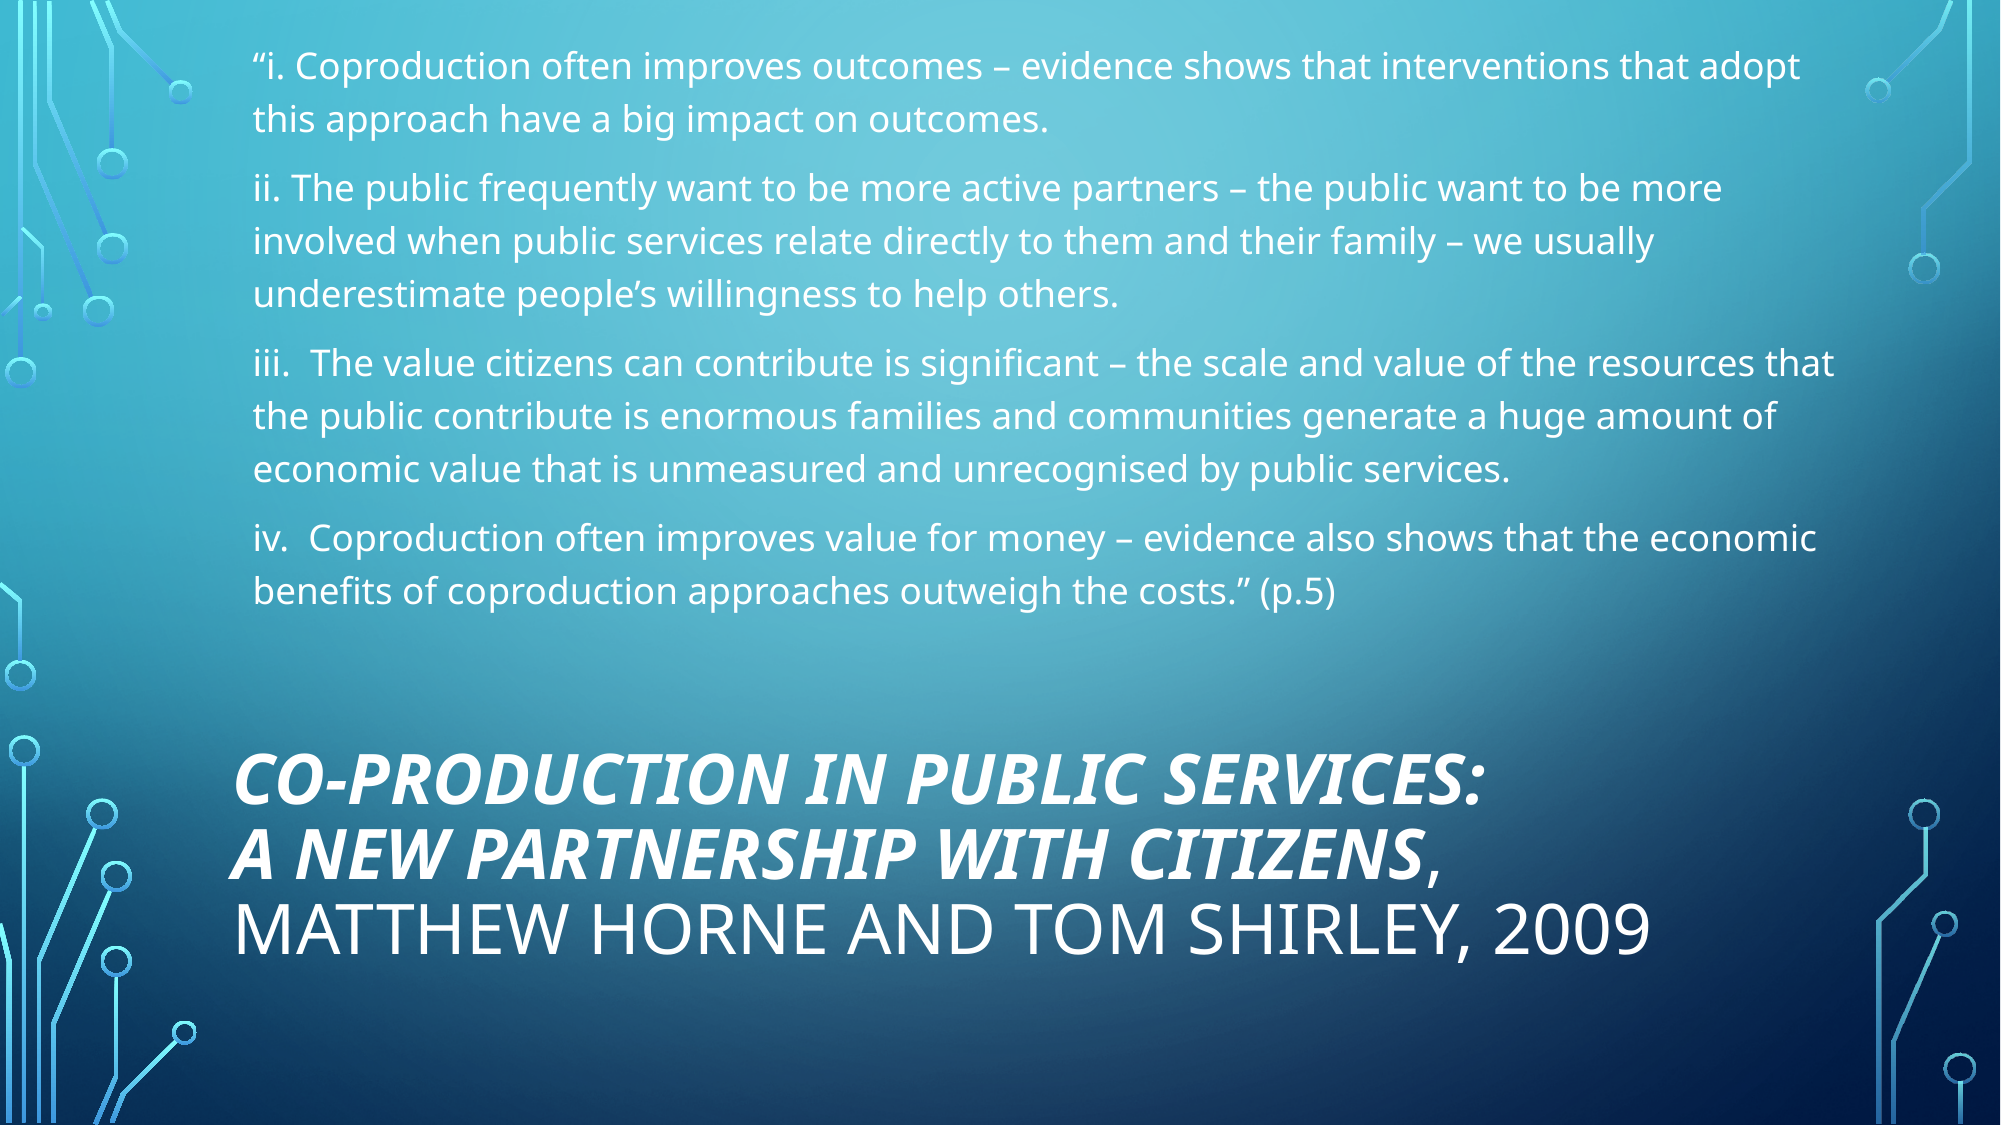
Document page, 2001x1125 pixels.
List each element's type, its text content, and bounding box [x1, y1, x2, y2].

title Co-­production in public services: a new partnership with citizens, Matthew Horne and Tom Shirley, 2009 [217, 735, 1929, 979]
list “i. Co­production often improves outcomes – evidence shows that interventions that adopt this approach have a big impact on outcomes. ii. The public frequently want to be more active partners – the public want to be more involved when public services relate directly to them and their family – we usually underestimate people’s willingness to help others. iii. The value citizens can contribute is significant – the scale and value of the resources that the public contribute is enormous families and communities generate a huge amount of economic value that is unmeasured and unrecognised by public services. iv. Co­production often improves value for money – evidence also shows that the economic benefits of co­production approaches outweigh the costs.” (p.5) [237, 26, 1863, 662]
